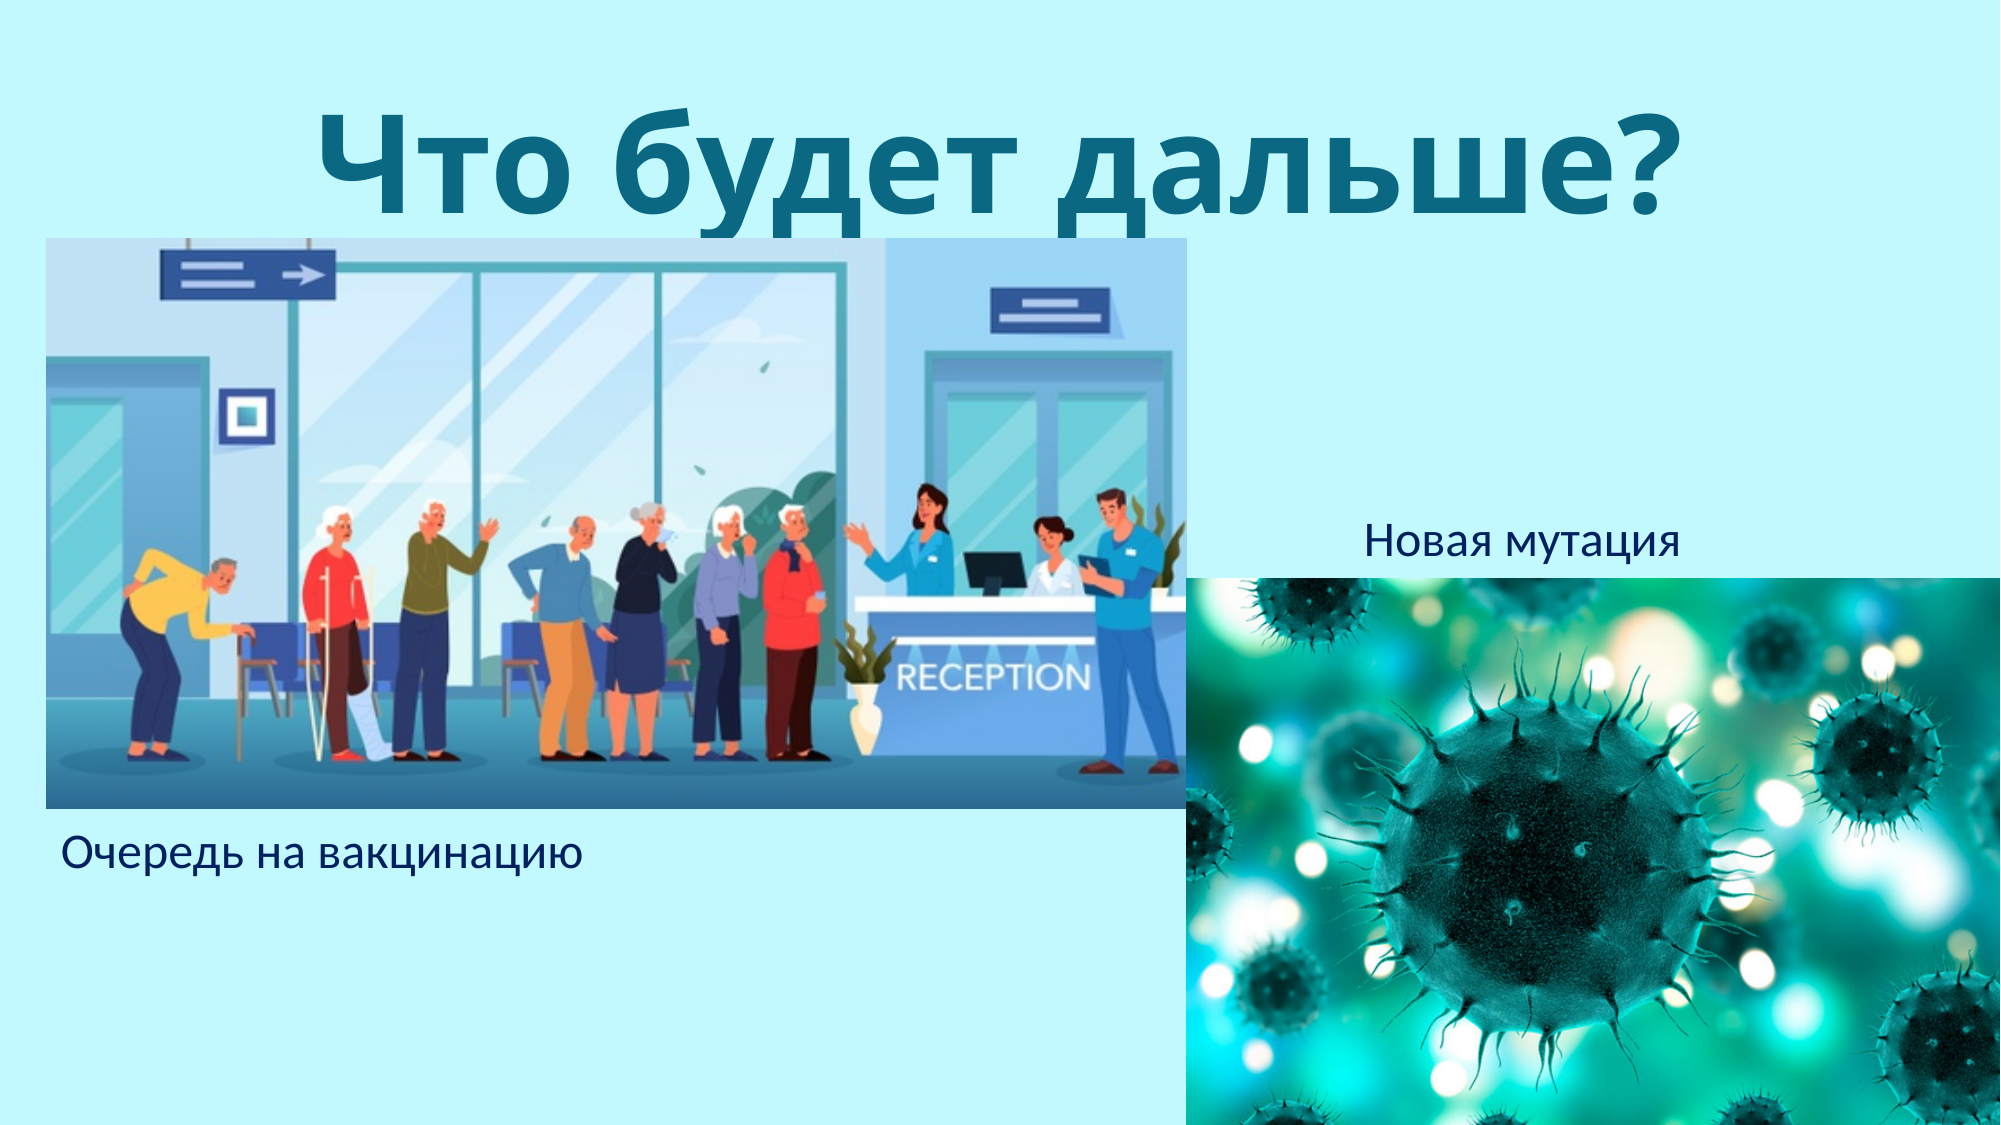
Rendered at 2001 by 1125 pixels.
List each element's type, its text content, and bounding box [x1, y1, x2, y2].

title Что будет дальше? [137, 59, 1863, 278]
text_box Очередь на вакцинацию [46, 810, 607, 886]
text_box Новая мутация [1349, 499, 1700, 574]
picture [45, 238, 2000, 1125]
